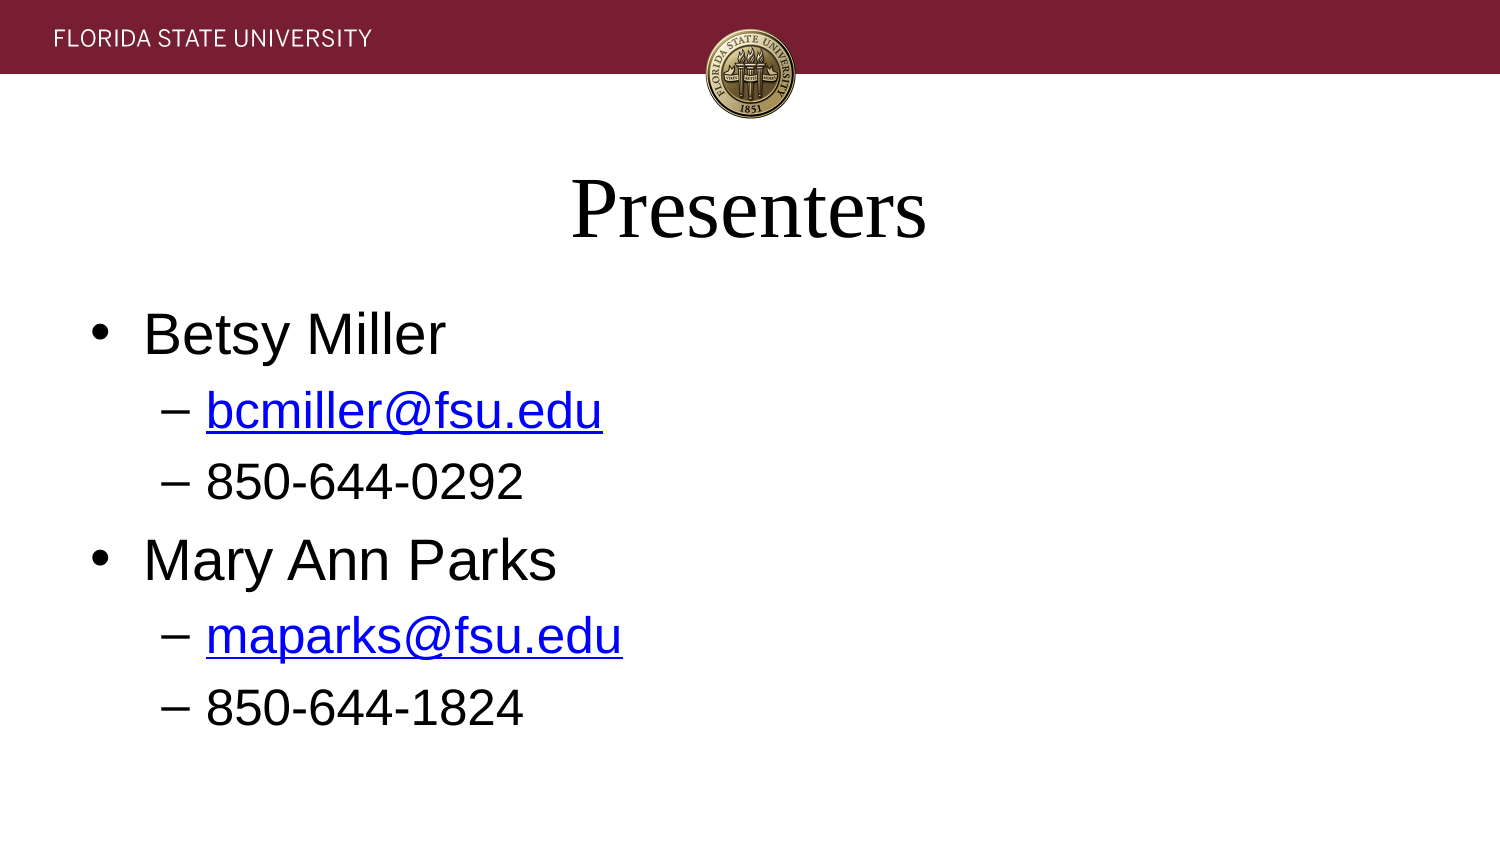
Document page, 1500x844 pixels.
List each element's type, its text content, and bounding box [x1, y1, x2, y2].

title Presenters [75, 143, 1425, 263]
picture [0, 0, 1500, 844]
list Betsy Miller bcmiller@fsu.edu 850-644-0292 Mary Ann Parks maparks@fsu.edu 850-644-1824 [75, 288, 1425, 744]
